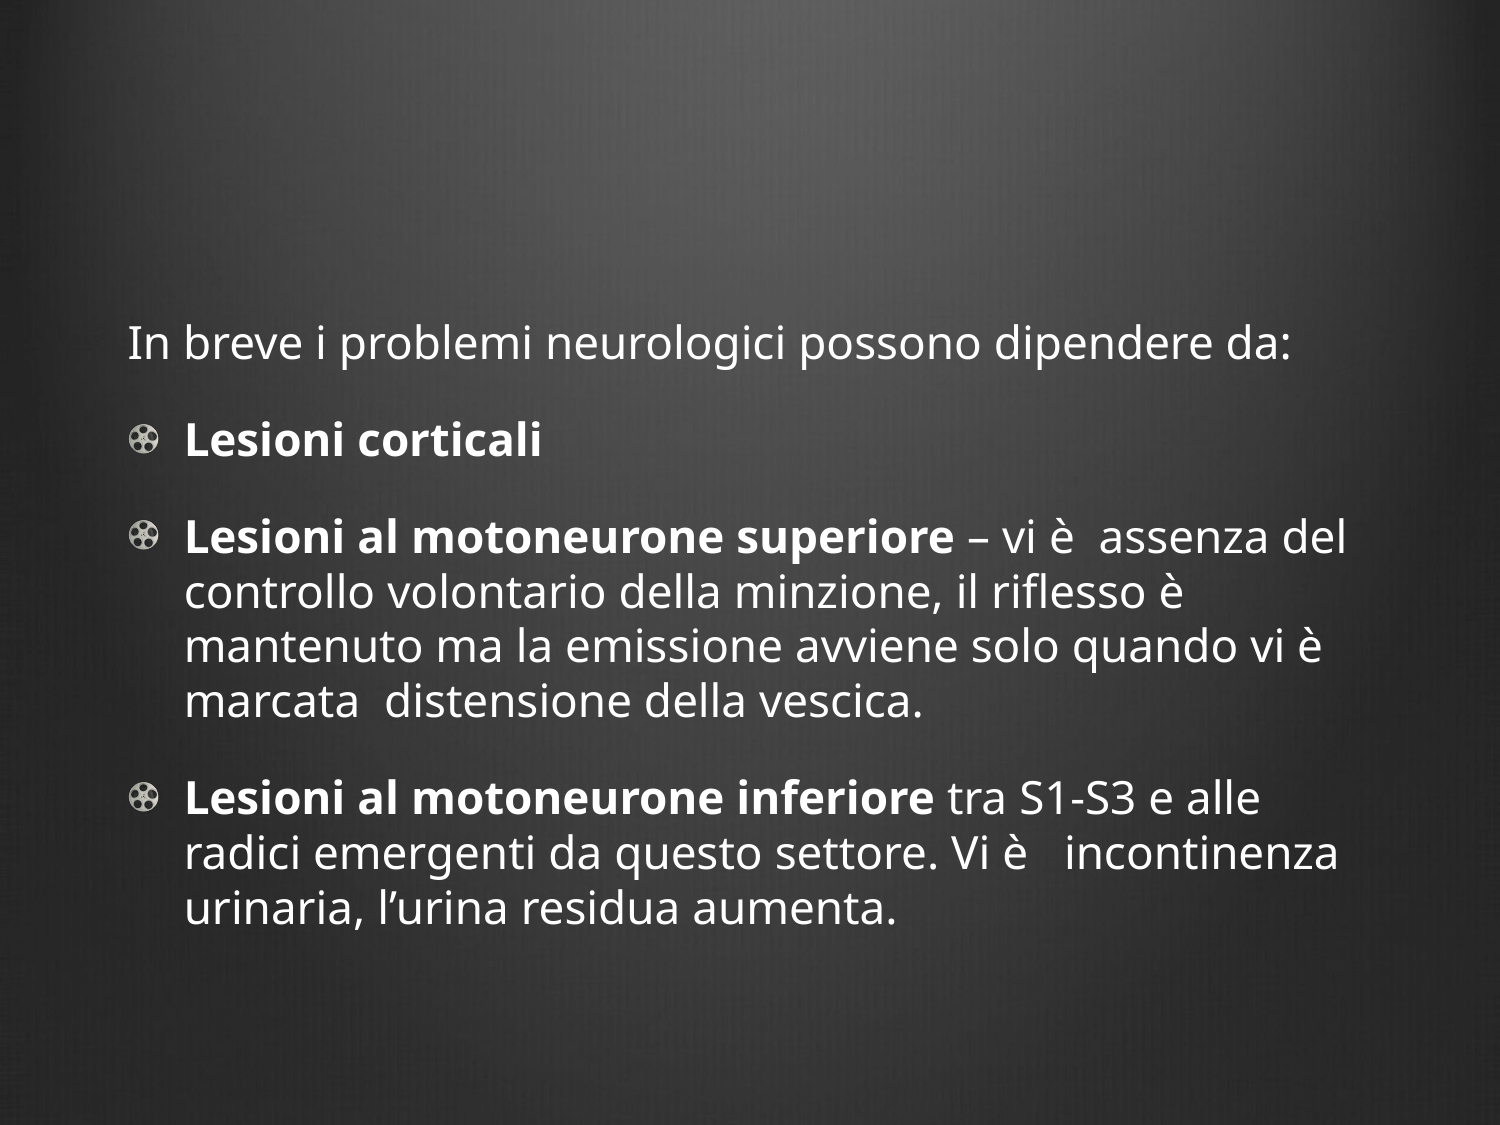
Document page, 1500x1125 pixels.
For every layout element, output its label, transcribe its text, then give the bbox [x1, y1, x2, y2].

picture [127, 518, 160, 551]
picture [127, 780, 160, 813]
list In breve i problemi neurologici possono dipendere da: Lesioni corticali Lesioni al motoneurone superiore – vi è assenza del controllo volontario della minzione, il riflesso è mantenuto ma la emissione avviene solo quando vi è marcata distensione della vescica. Lesioni al motoneurone inferiore tra S1-S3 e alle radici emergenti da questo settore. Vi è incontinenza urinaria, l’urina residua aumenta. [112, 306, 1388, 1005]
picture [127, 422, 160, 455]
